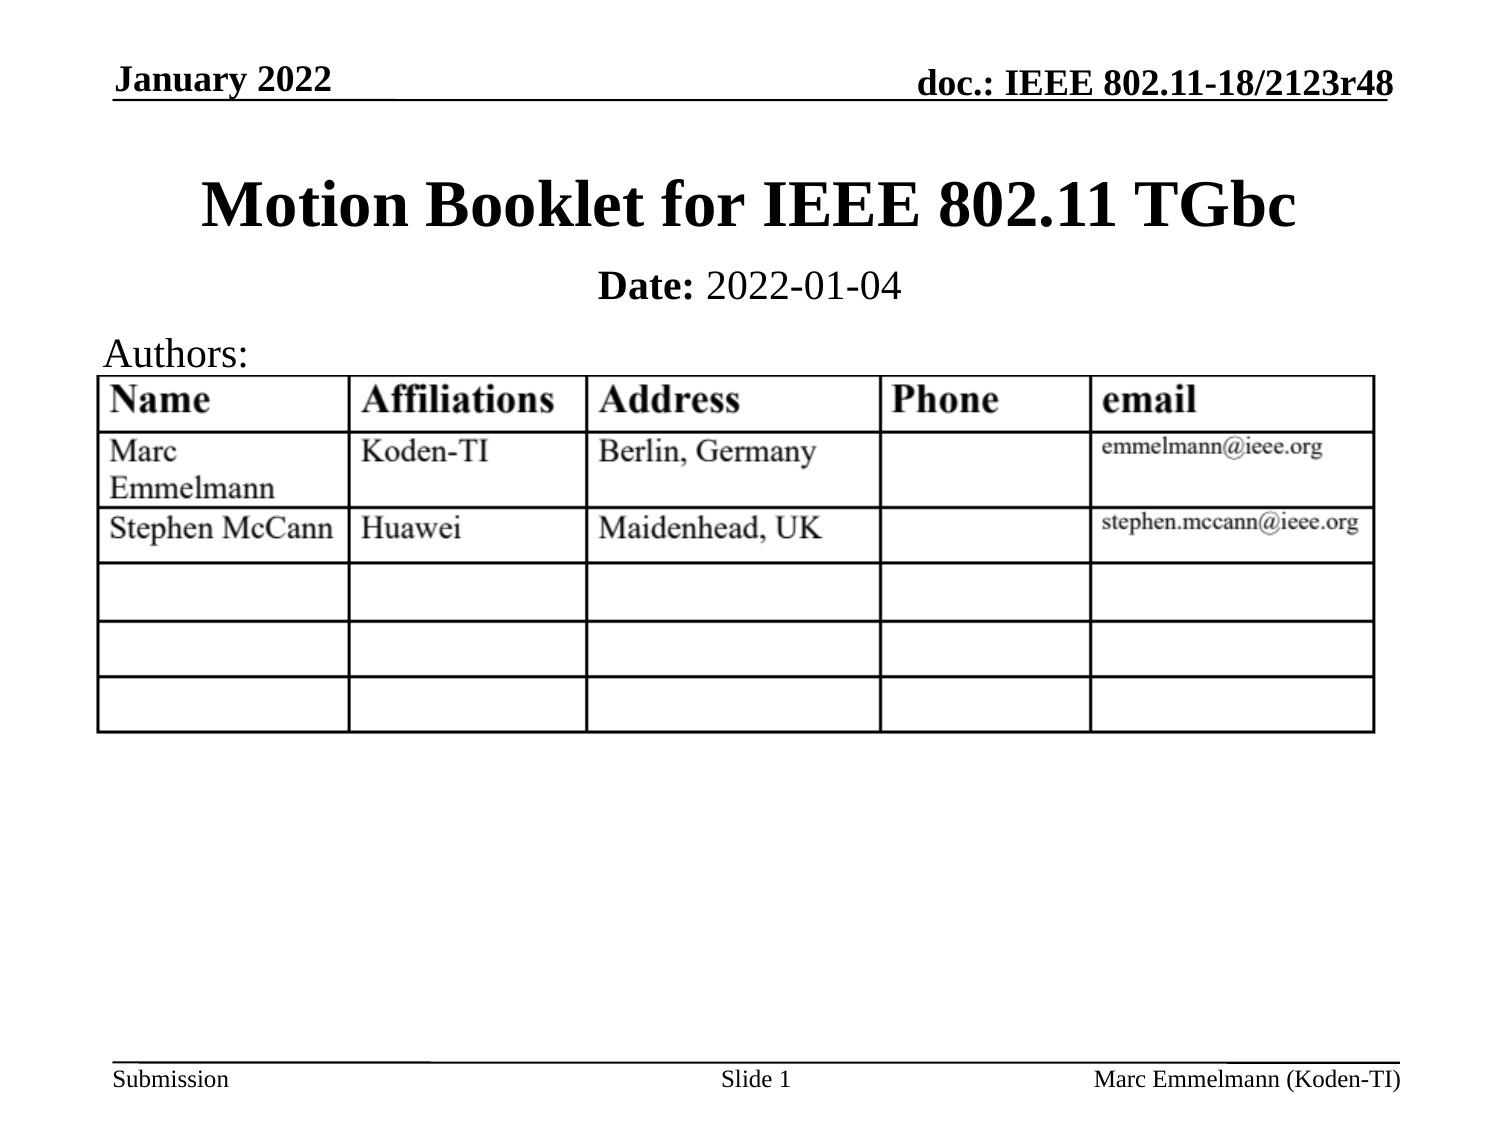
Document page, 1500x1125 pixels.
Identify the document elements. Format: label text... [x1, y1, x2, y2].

slide_number Slide 1 [712, 1061, 800, 1123]
list Date: 2022-01-04 [112, 249, 1388, 316]
text_box Authors: [87, 318, 325, 373]
title Motion Booklet for IEEE 802.11 TGbc [112, 112, 1388, 249]
footer Marc Emmelmann (Koden-TI) [902, 1061, 1402, 1093]
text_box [83, 374, 1402, 777]
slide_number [114, 54, 493, 100]
